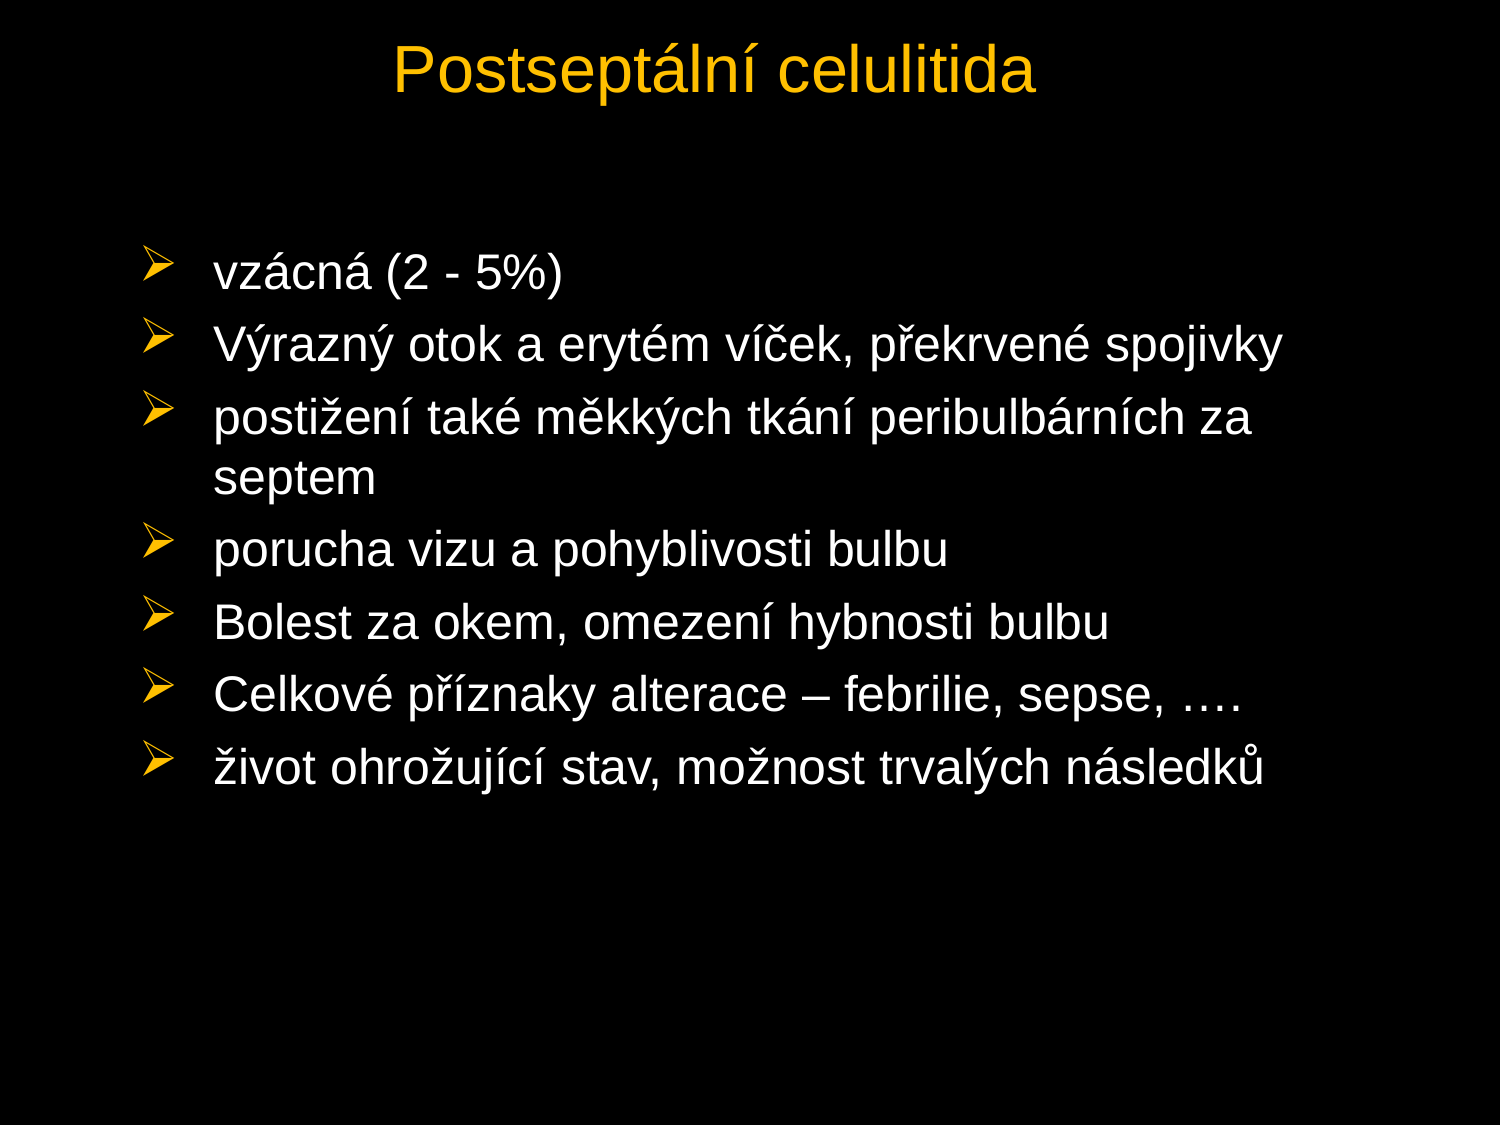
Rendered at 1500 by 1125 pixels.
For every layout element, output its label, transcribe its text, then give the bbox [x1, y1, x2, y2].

text_box Postseptální celulitida [377, 18, 1123, 114]
text_box vzácná (2 - 5%) Výrazný otok a erytém víček, překrvené spojivky postižení také měkkých tkání peribulbárních za septem porucha vizu a pohyblivosti bulbu Bolest za okem, omezení hybnosti bulbu Celkové příznaky alterace – febrilie, sepse, …. život ohrožující stav, možnost trvalých následků [123, 231, 1400, 875]
